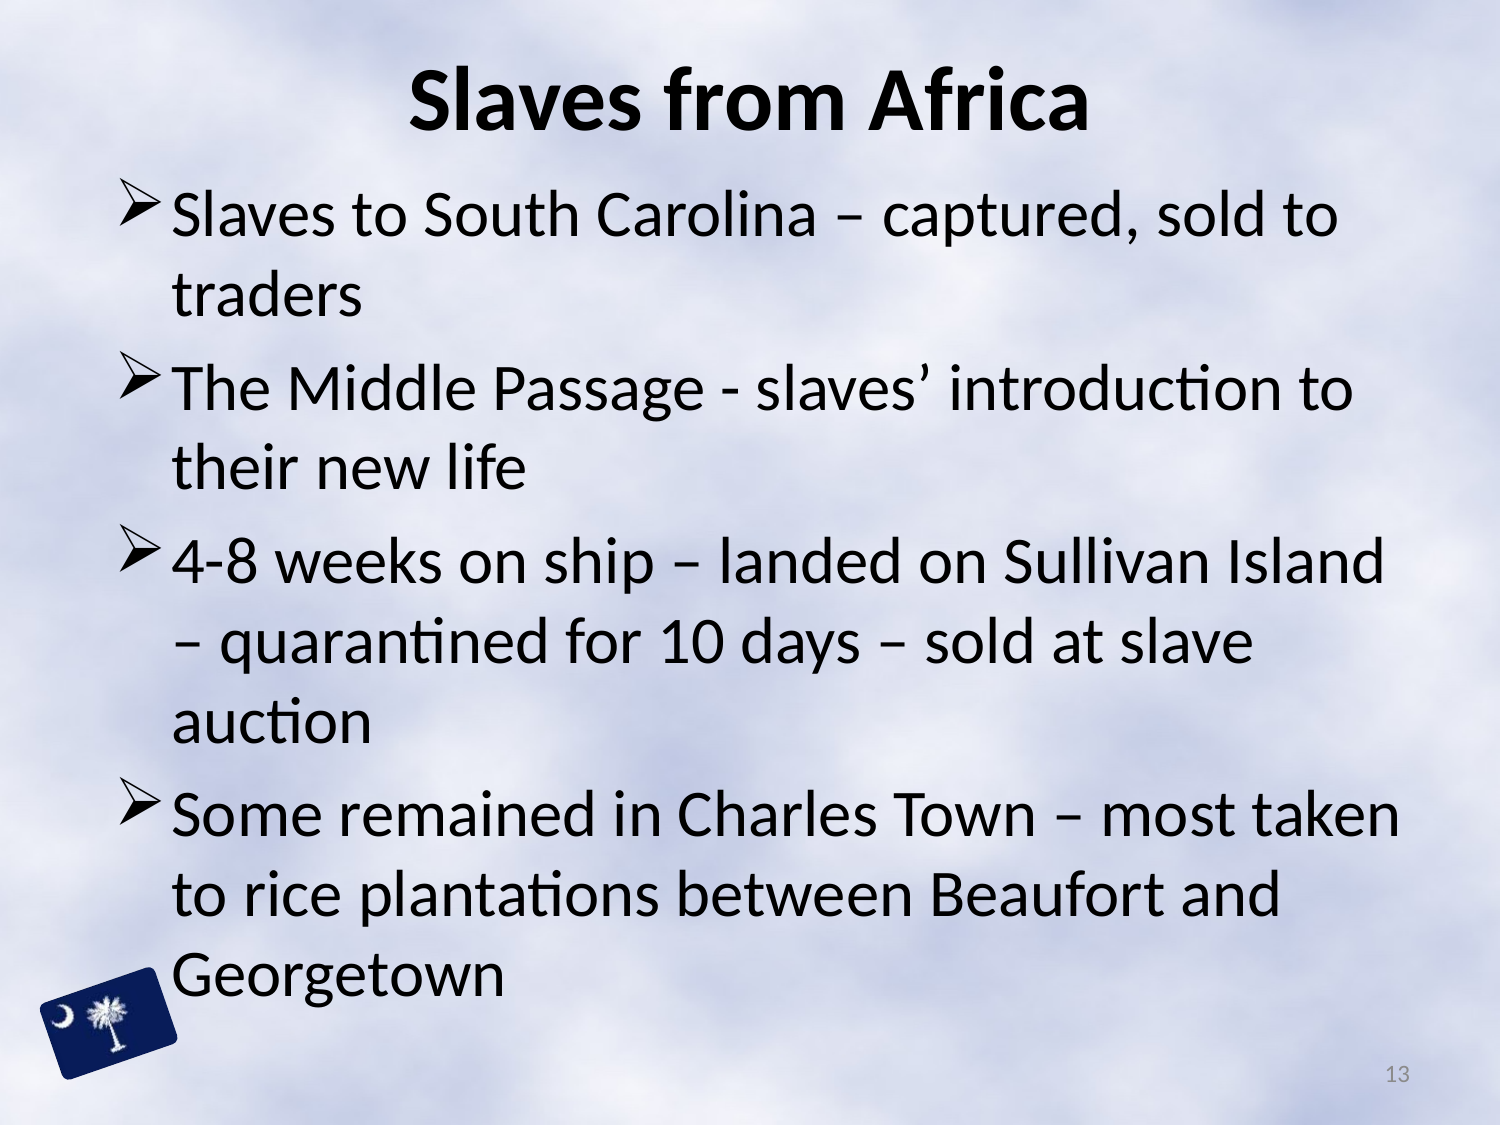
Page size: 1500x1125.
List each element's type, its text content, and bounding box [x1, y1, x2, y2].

picture [0, 0, 1500, 1125]
slide_number 13 [1074, 1042, 1425, 1103]
title Slaves from Africa [74, 0, 1426, 188]
list Slaves to South Carolina – captured, sold to traders The Middle Passage - slaves’ introduction to their new life 4-8 weeks on ship – landed on Sullivan Island – quarantined for 10 days – sold at slave auction Some remained in Charles Town – most taken to rice plantations between Beaufort and Georgetown [99, 162, 1426, 906]
